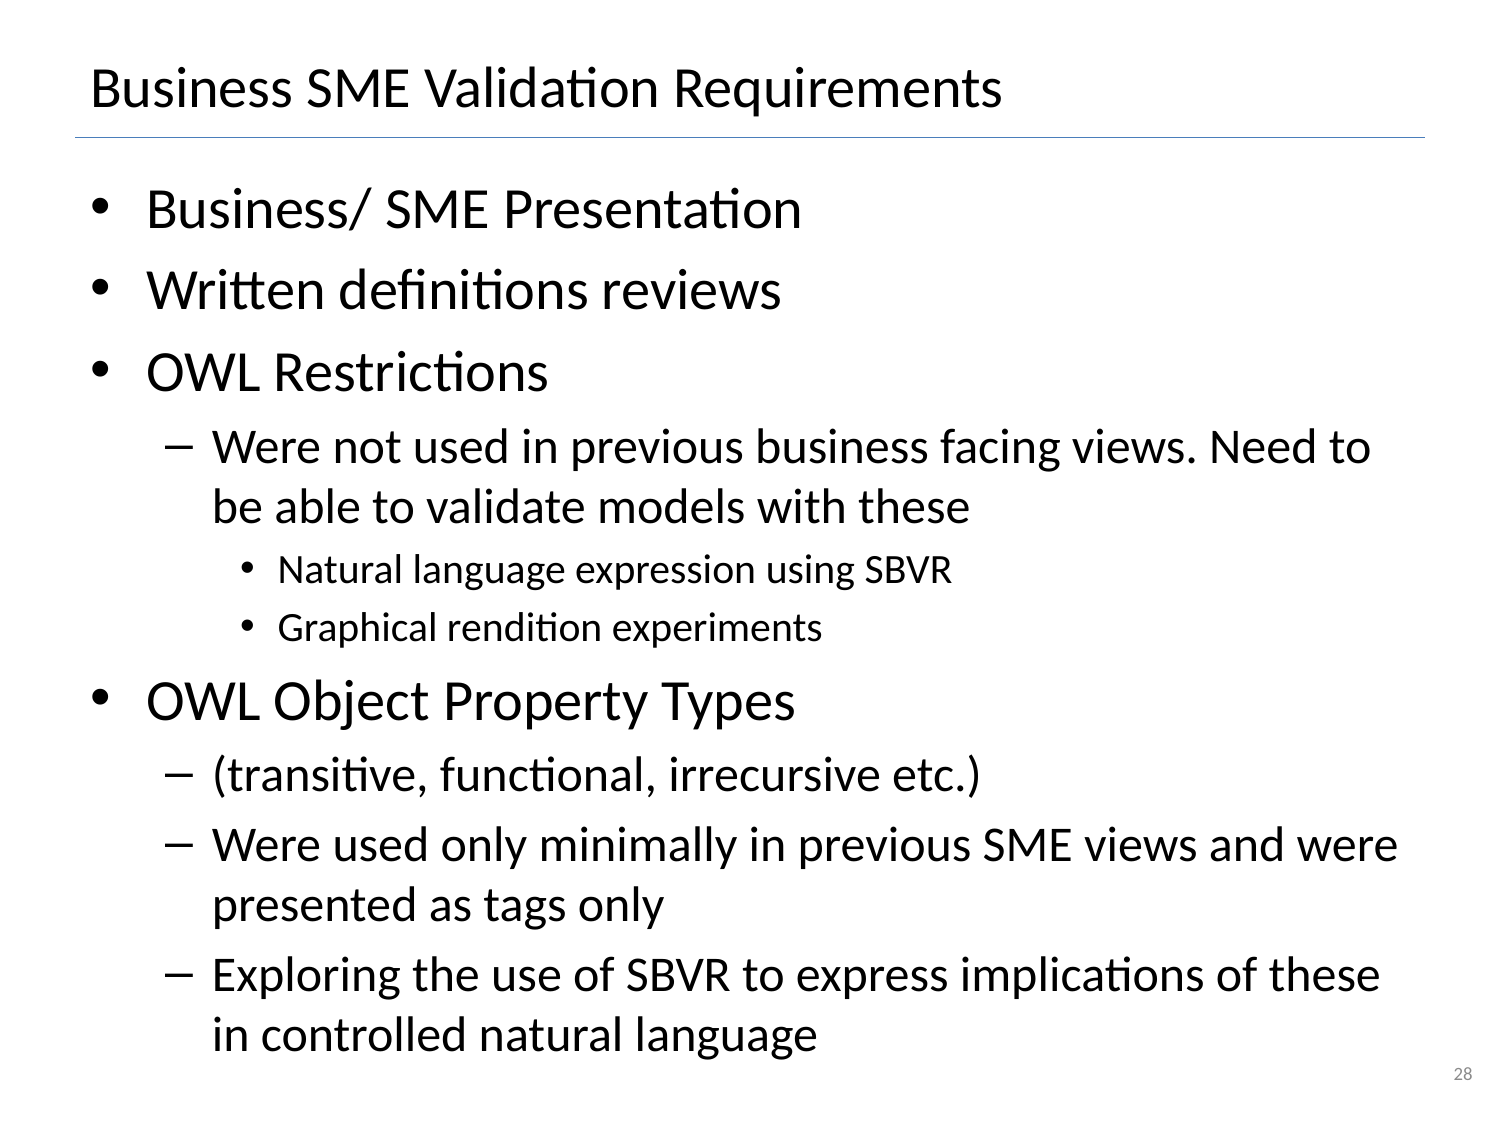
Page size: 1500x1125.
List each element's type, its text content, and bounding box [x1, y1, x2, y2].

slide_number 28 [1425, 1042, 1488, 1103]
list Business/ SME Presentation Written definitions reviews OWL Restrictions Were not used in previous business facing views. Need to be able to validate models with these Natural language expression using SBVR Graphical rendition experiments OWL Object Property Types (transitive, functional, irrecursive etc.) Were used only minimally in previous SME views and were presented as tags only Exploring the use of SBVR to express implications of these in controlled natural language [74, 162, 1426, 1101]
title Business SME Validation Requirements [74, 37, 1426, 131]
